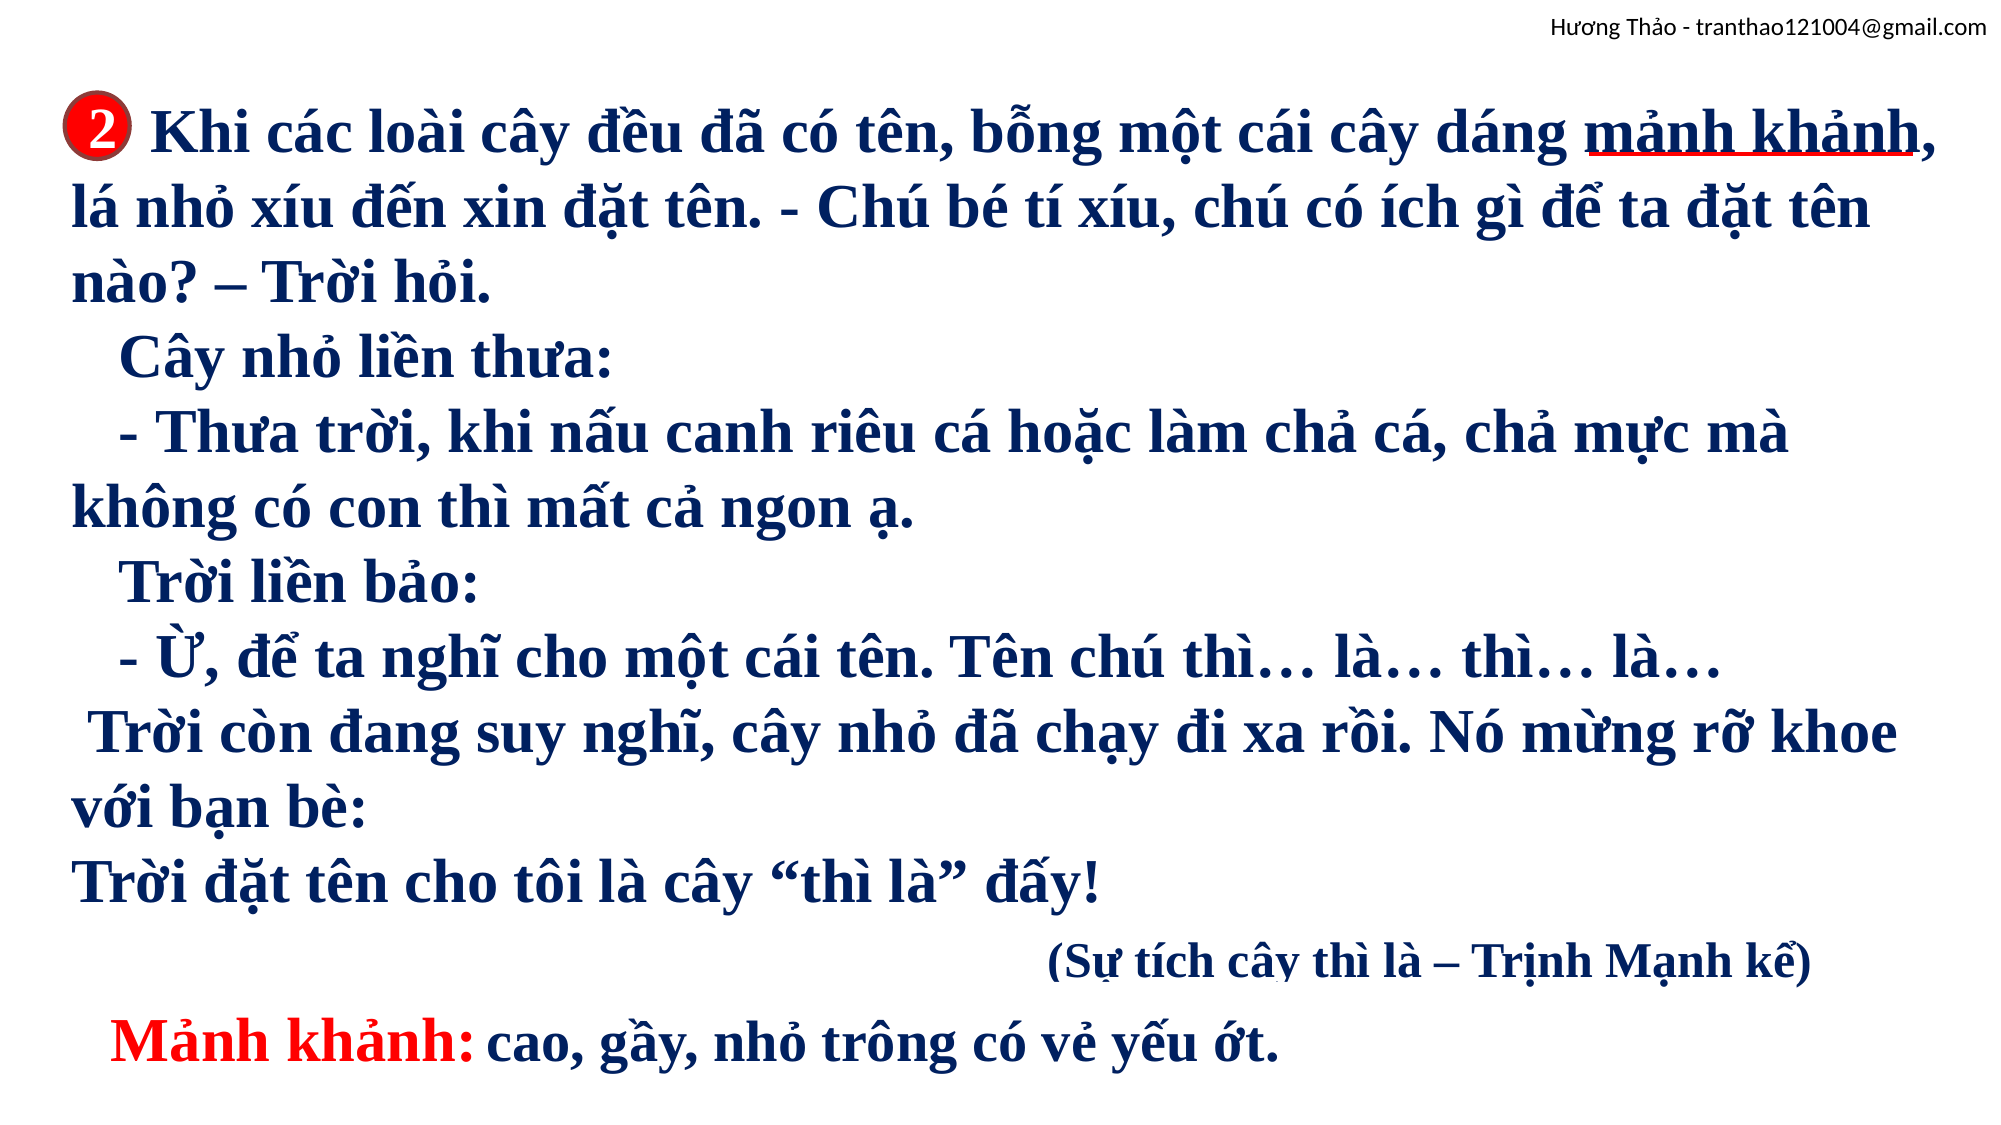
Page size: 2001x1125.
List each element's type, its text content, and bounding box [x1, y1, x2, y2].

text_box Khi các loài cây đều đã có tên, bỗng một cái cây dáng mảnh khảnh, lá nhỏ xíu đến xin đặt tên. - Chú bé tí xíu, chú có ích gì để ta đặt tên nào? – Trời hỏi. Cây nhỏ liền thưa: - Thưa trời, khi nấu canh riêu cá hoặc làm chả cá, chả mực mà không có con thì mất cả ngon ạ. Trời liền bảo: - Ừ, để ta nghĩ cho một cái tên. Tên chú thì… là… thì… là… Trời còn đang suy nghĩ, cây nhỏ đã chạy đi xa rồi. Nó mừng rỡ khoe với bạn bè: Trời đặt tên cho tôi là cây “thì là” đấy! (Sự tích cây thì là – Trịnh Mạnh kể) [54, 45, 1976, 1034]
text_box Mảnh khảnh: [94, 978, 540, 1094]
text_box 2 [62, 90, 132, 162]
text_box cao, gầy, nhỏ trông có vẻ yếu ớt. [470, 980, 1309, 1096]
